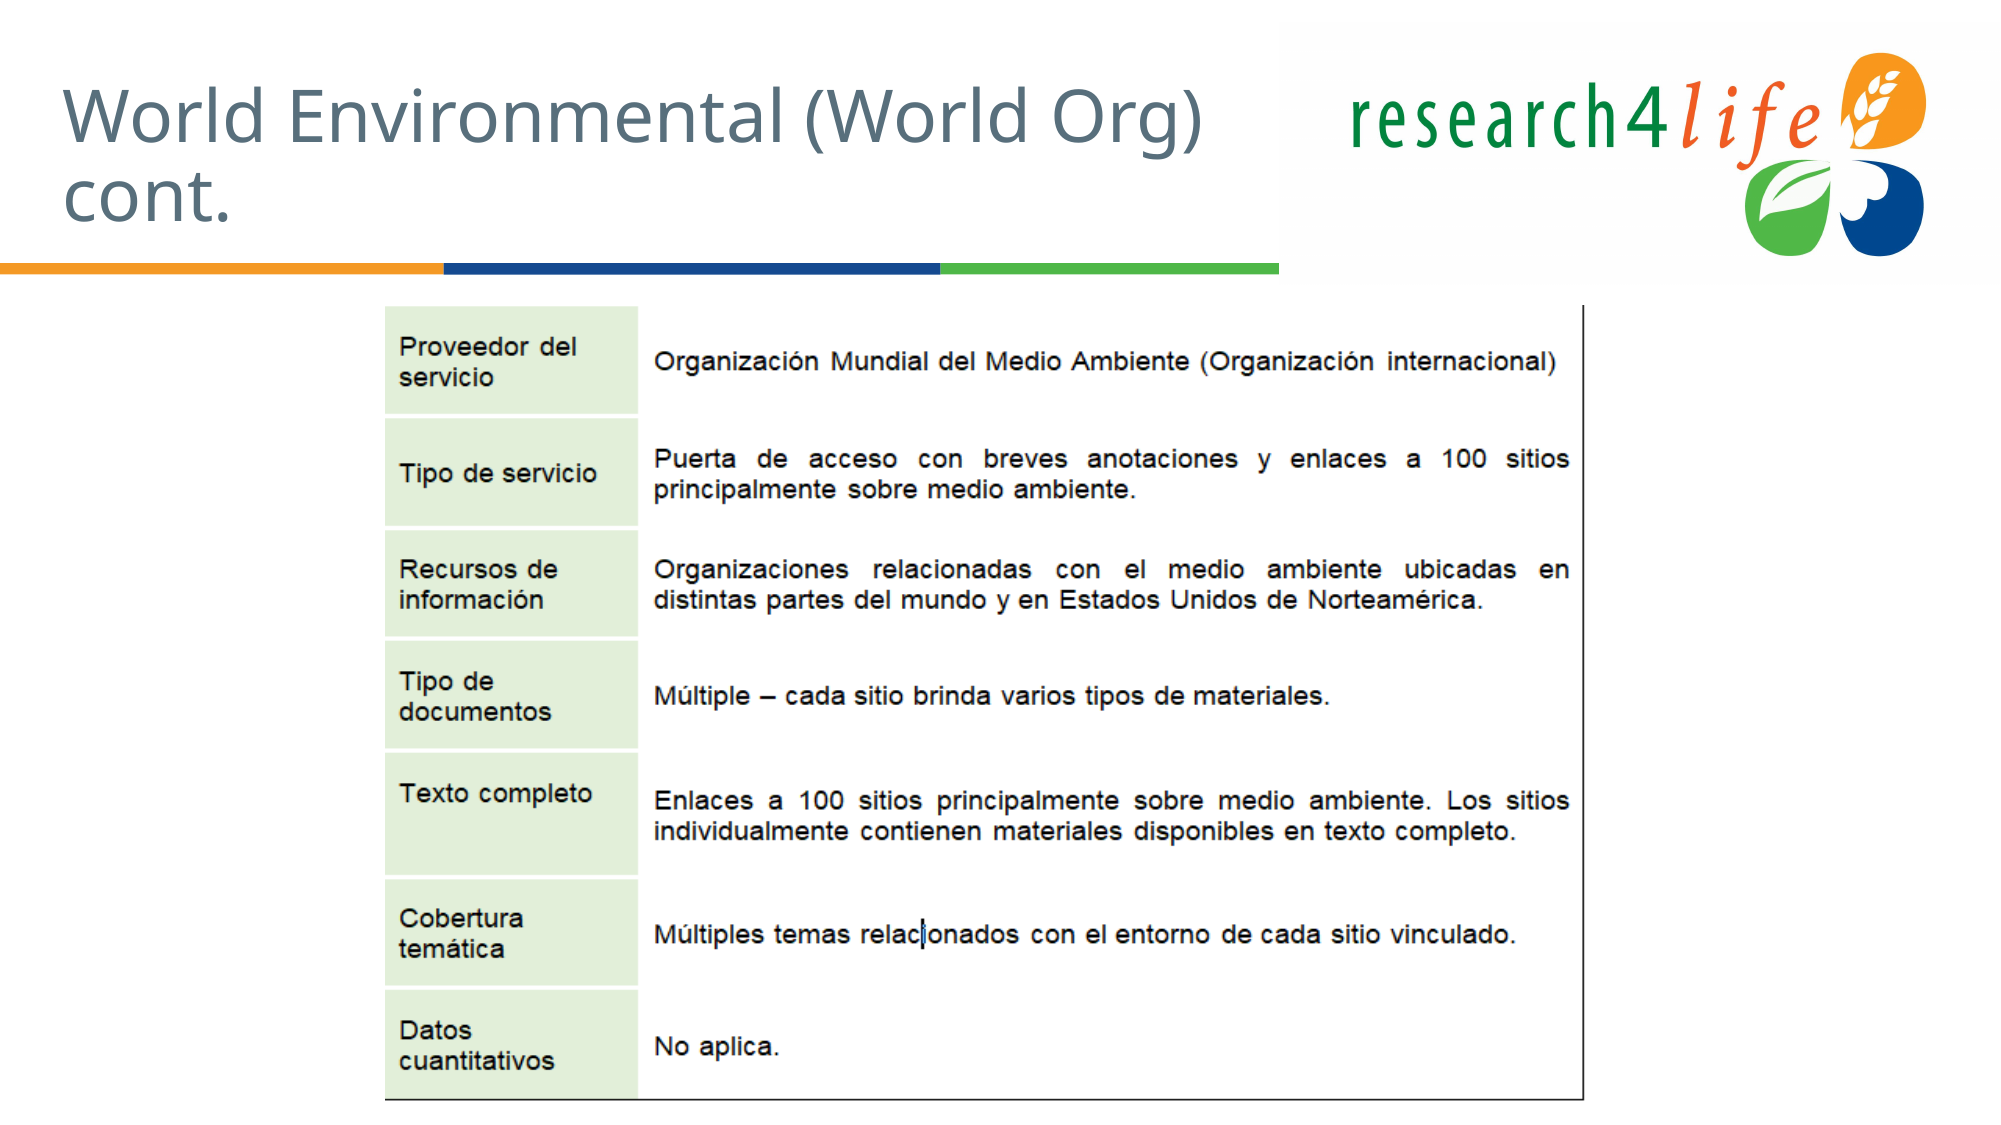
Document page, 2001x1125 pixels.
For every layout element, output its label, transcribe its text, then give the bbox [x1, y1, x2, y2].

title World Environmental (World Org) cont. [48, 71, 1298, 250]
picture [385, 304, 1589, 1105]
picture [1279, 22, 2000, 285]
